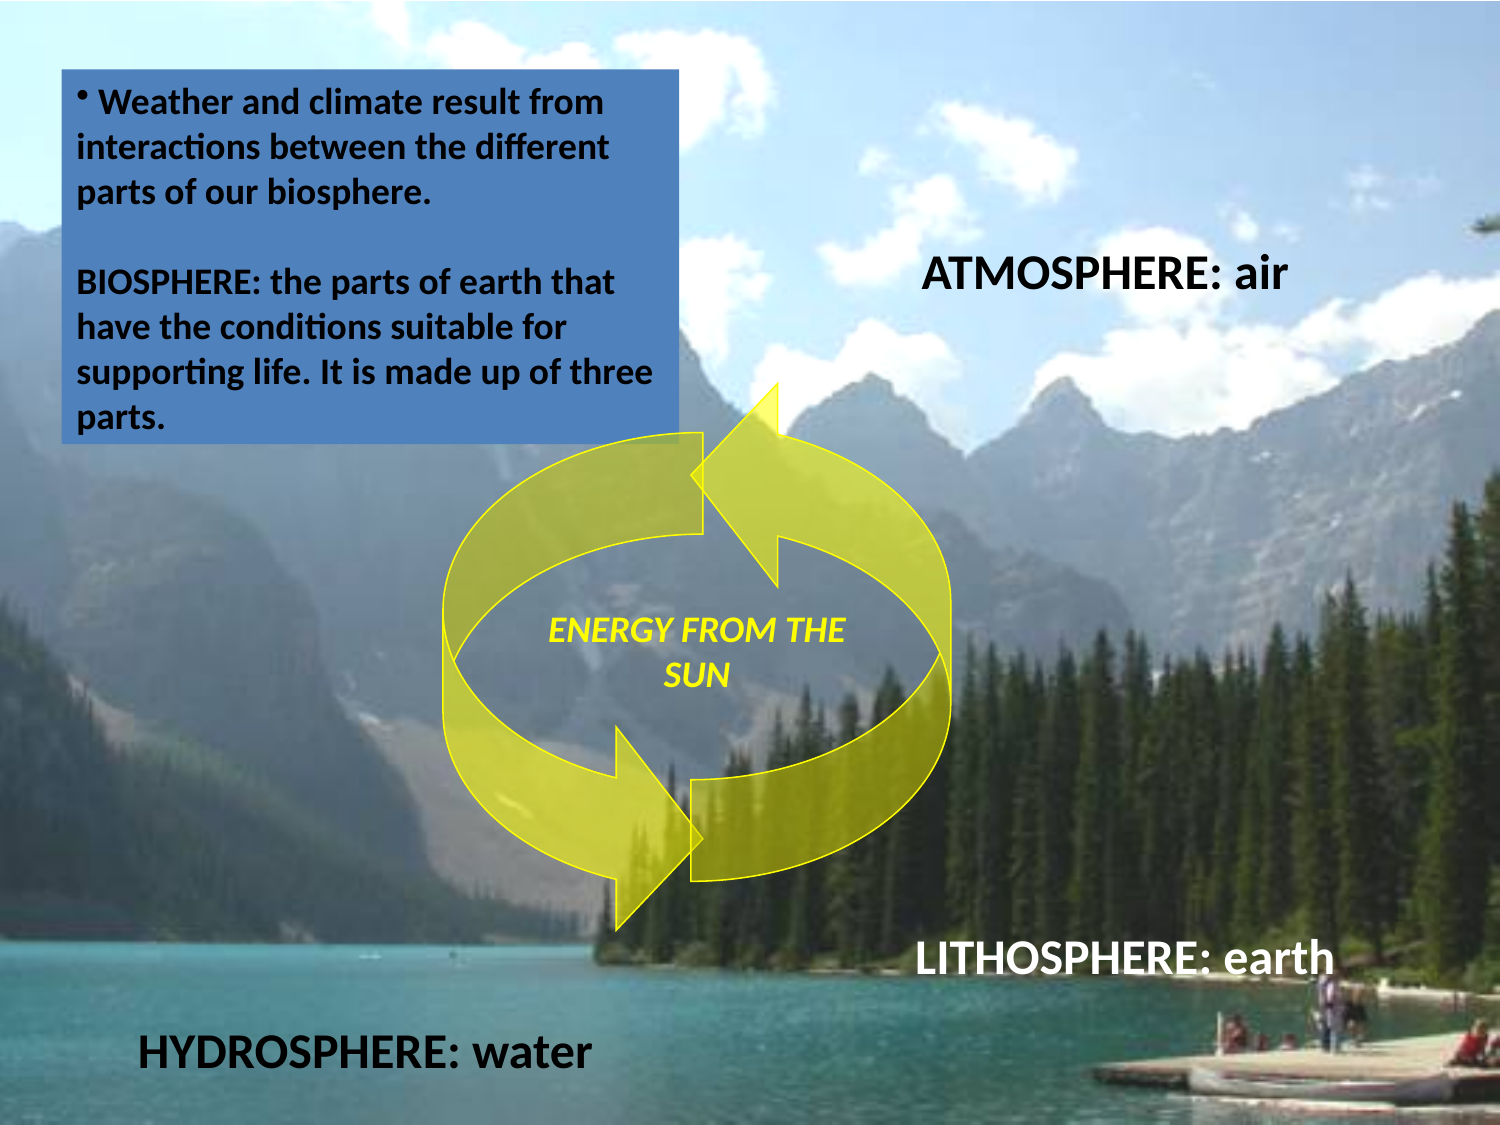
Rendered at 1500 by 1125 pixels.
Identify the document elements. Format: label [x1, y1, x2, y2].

text_box [442, 373, 951, 941]
picture [0, 0, 1500, 1125]
